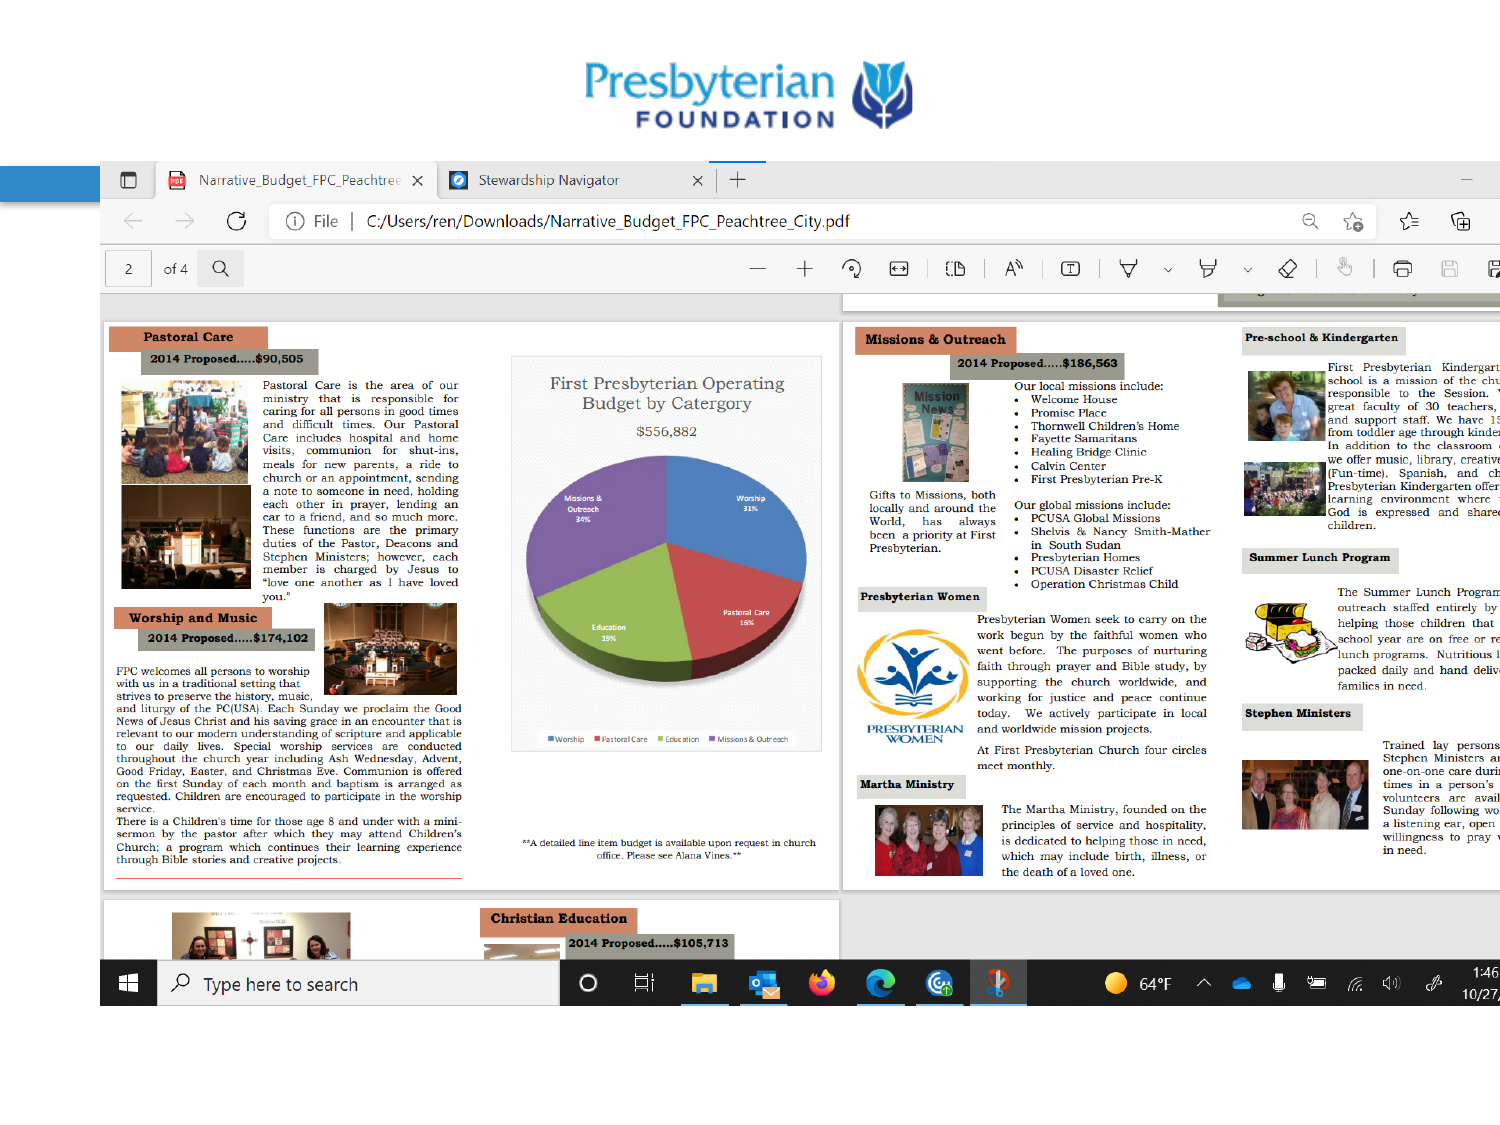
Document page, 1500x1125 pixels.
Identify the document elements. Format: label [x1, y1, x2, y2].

picture [100, 161, 1500, 1006]
